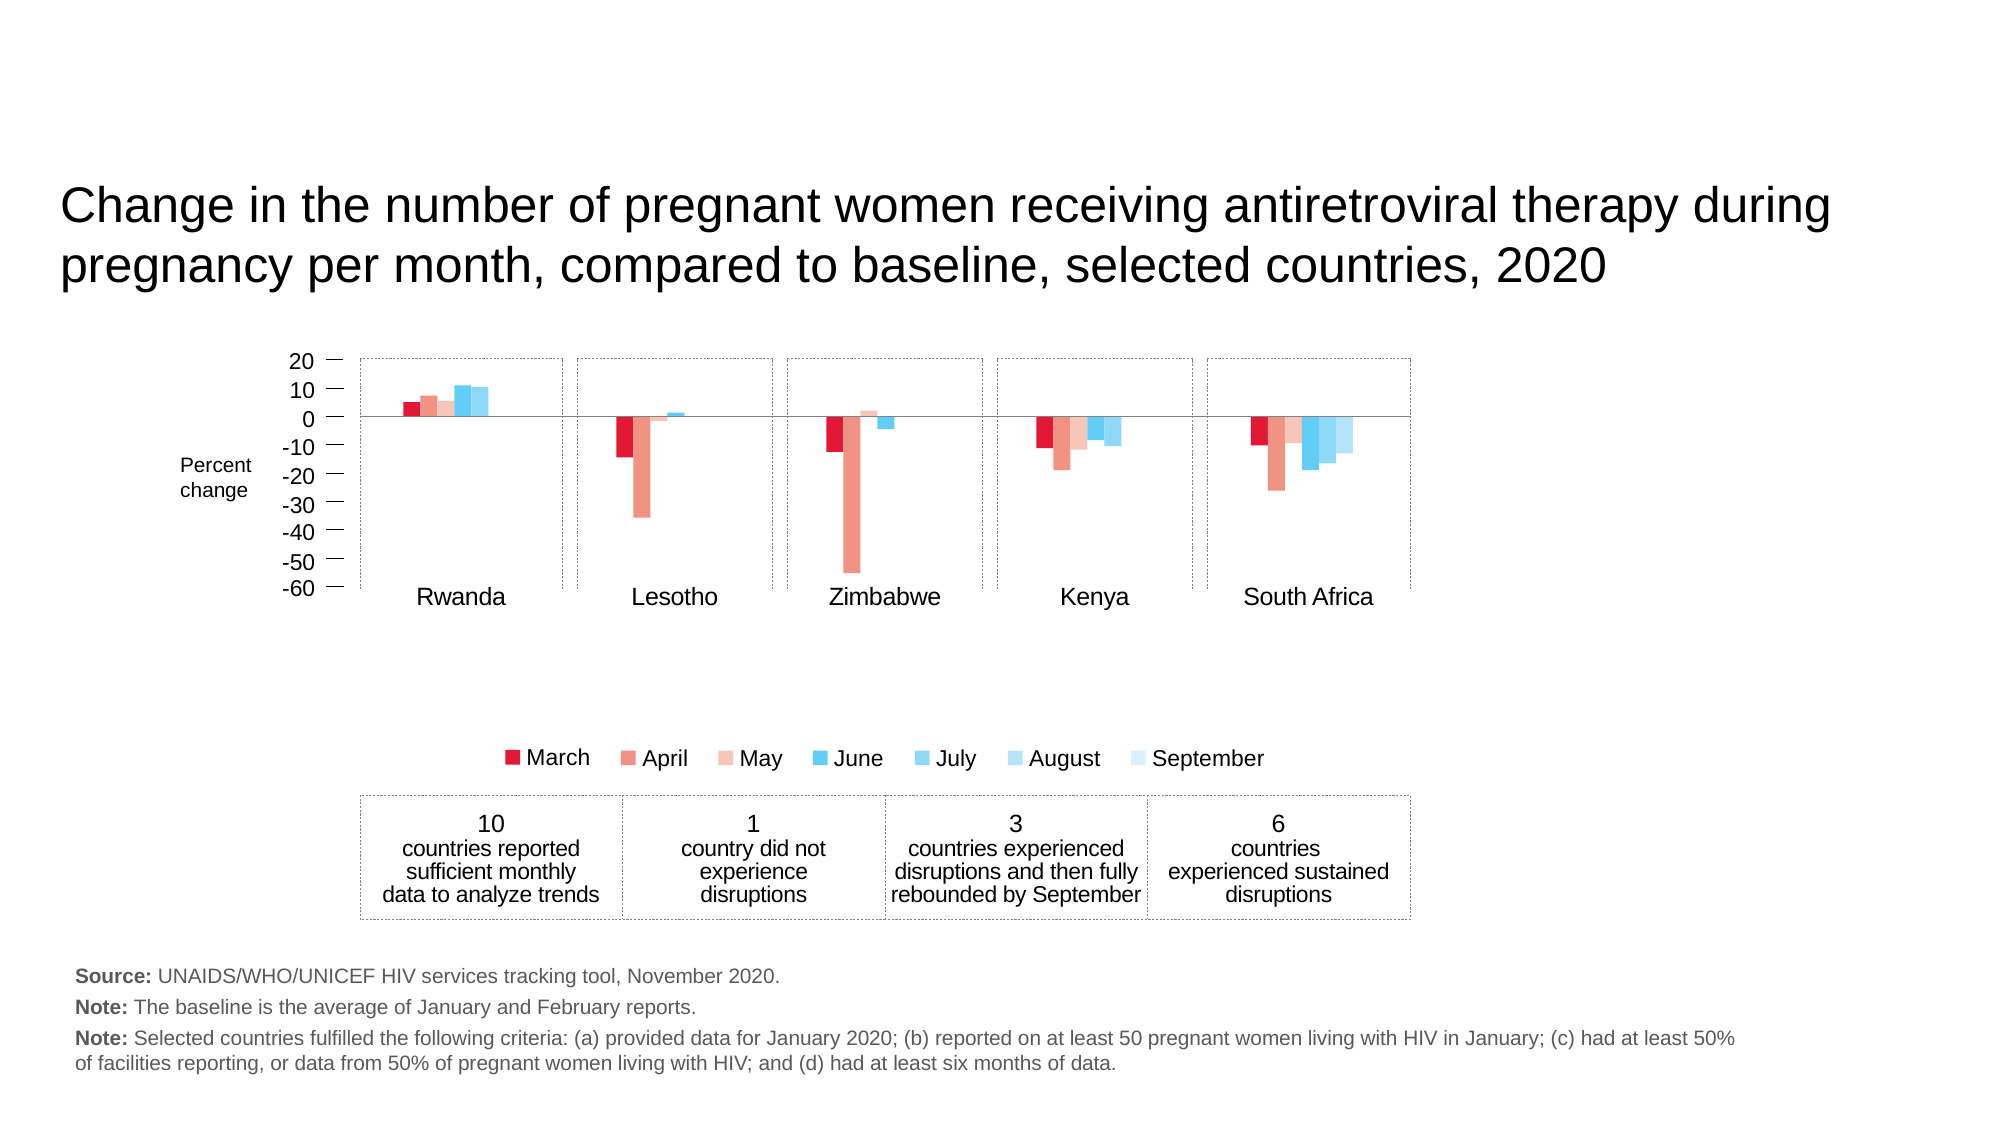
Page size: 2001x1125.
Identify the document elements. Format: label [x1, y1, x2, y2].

text_box [59, 172, 1935, 1077]
